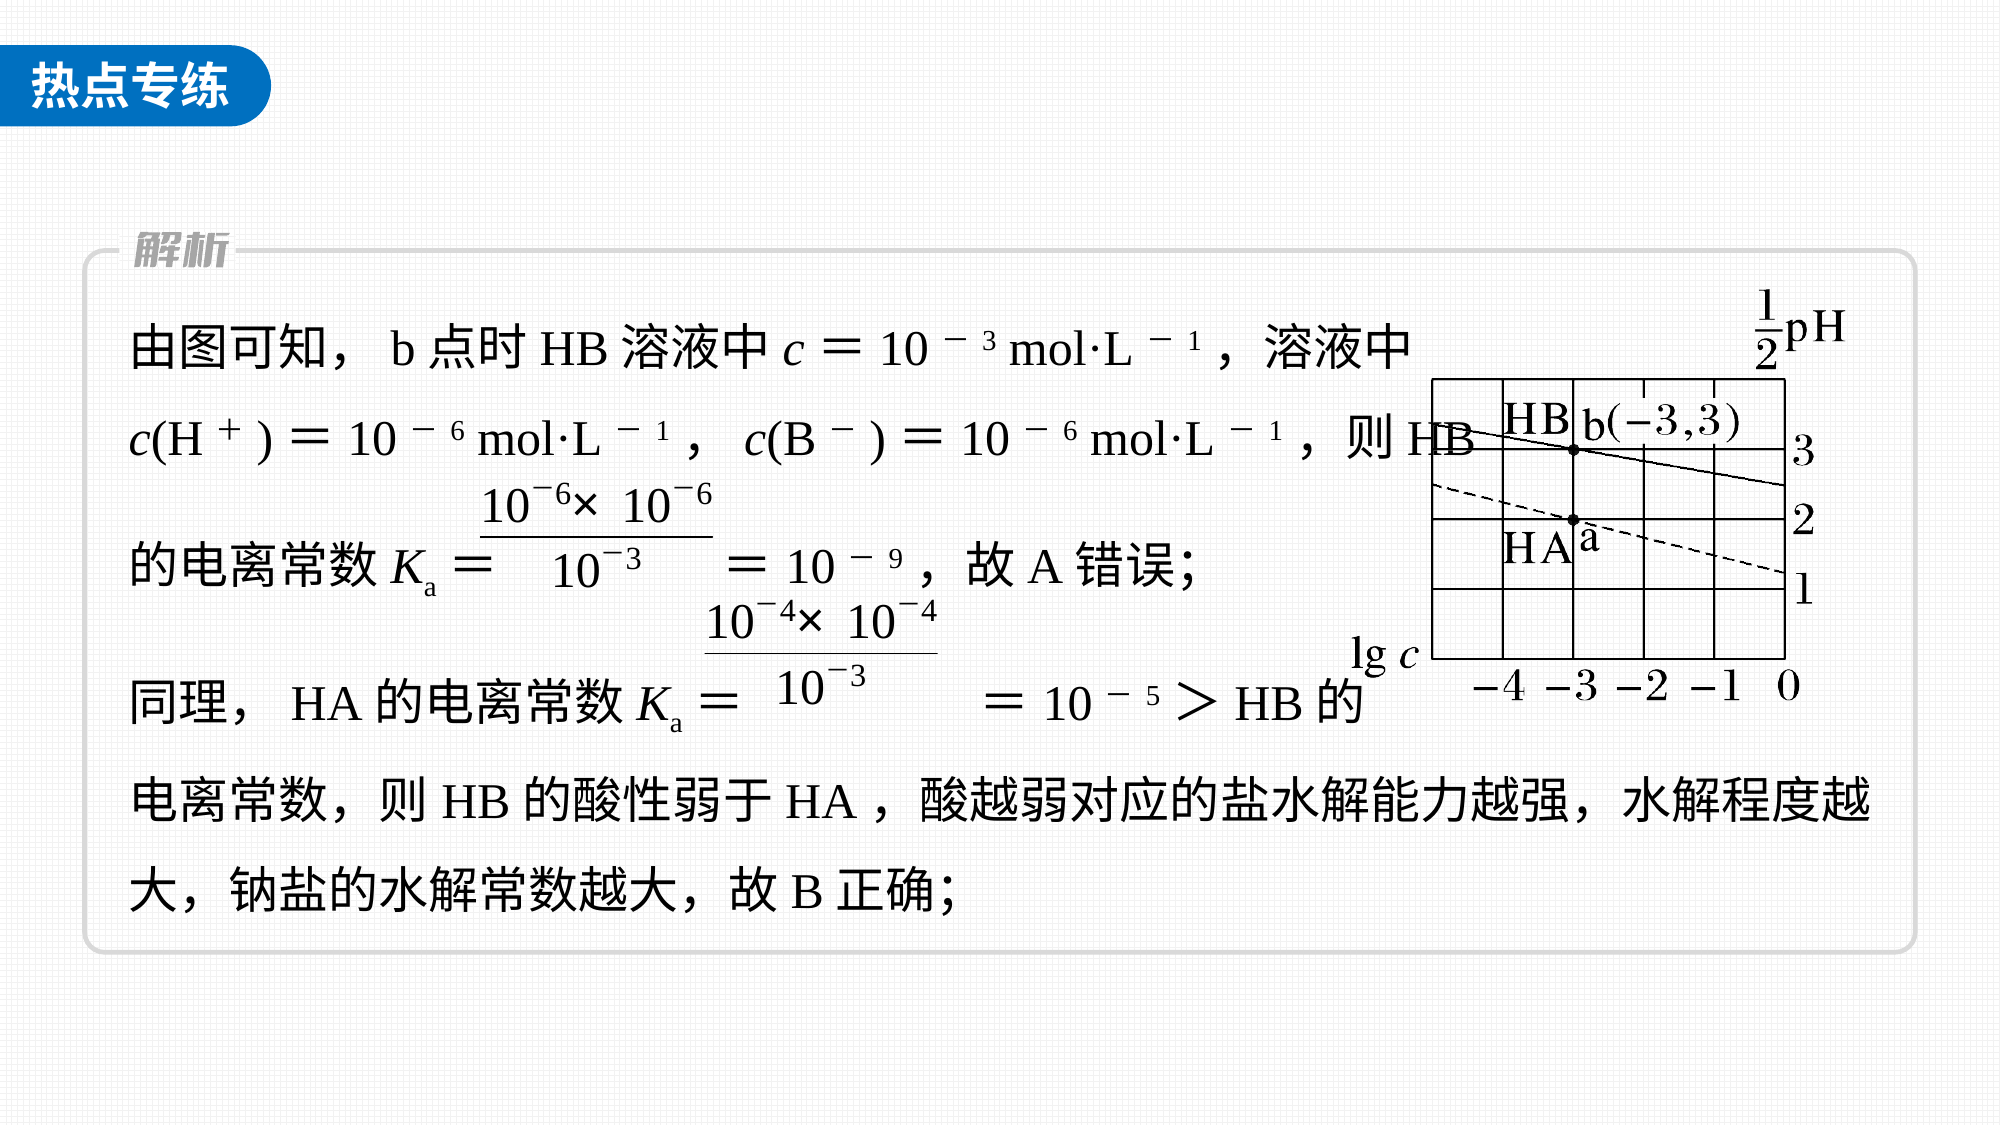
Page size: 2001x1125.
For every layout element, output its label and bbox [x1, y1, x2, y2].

text_box [704, 573, 988, 749]
text_box [84, 231, 1916, 953]
picture [1333, 282, 1865, 713]
text_box [480, 456, 759, 624]
